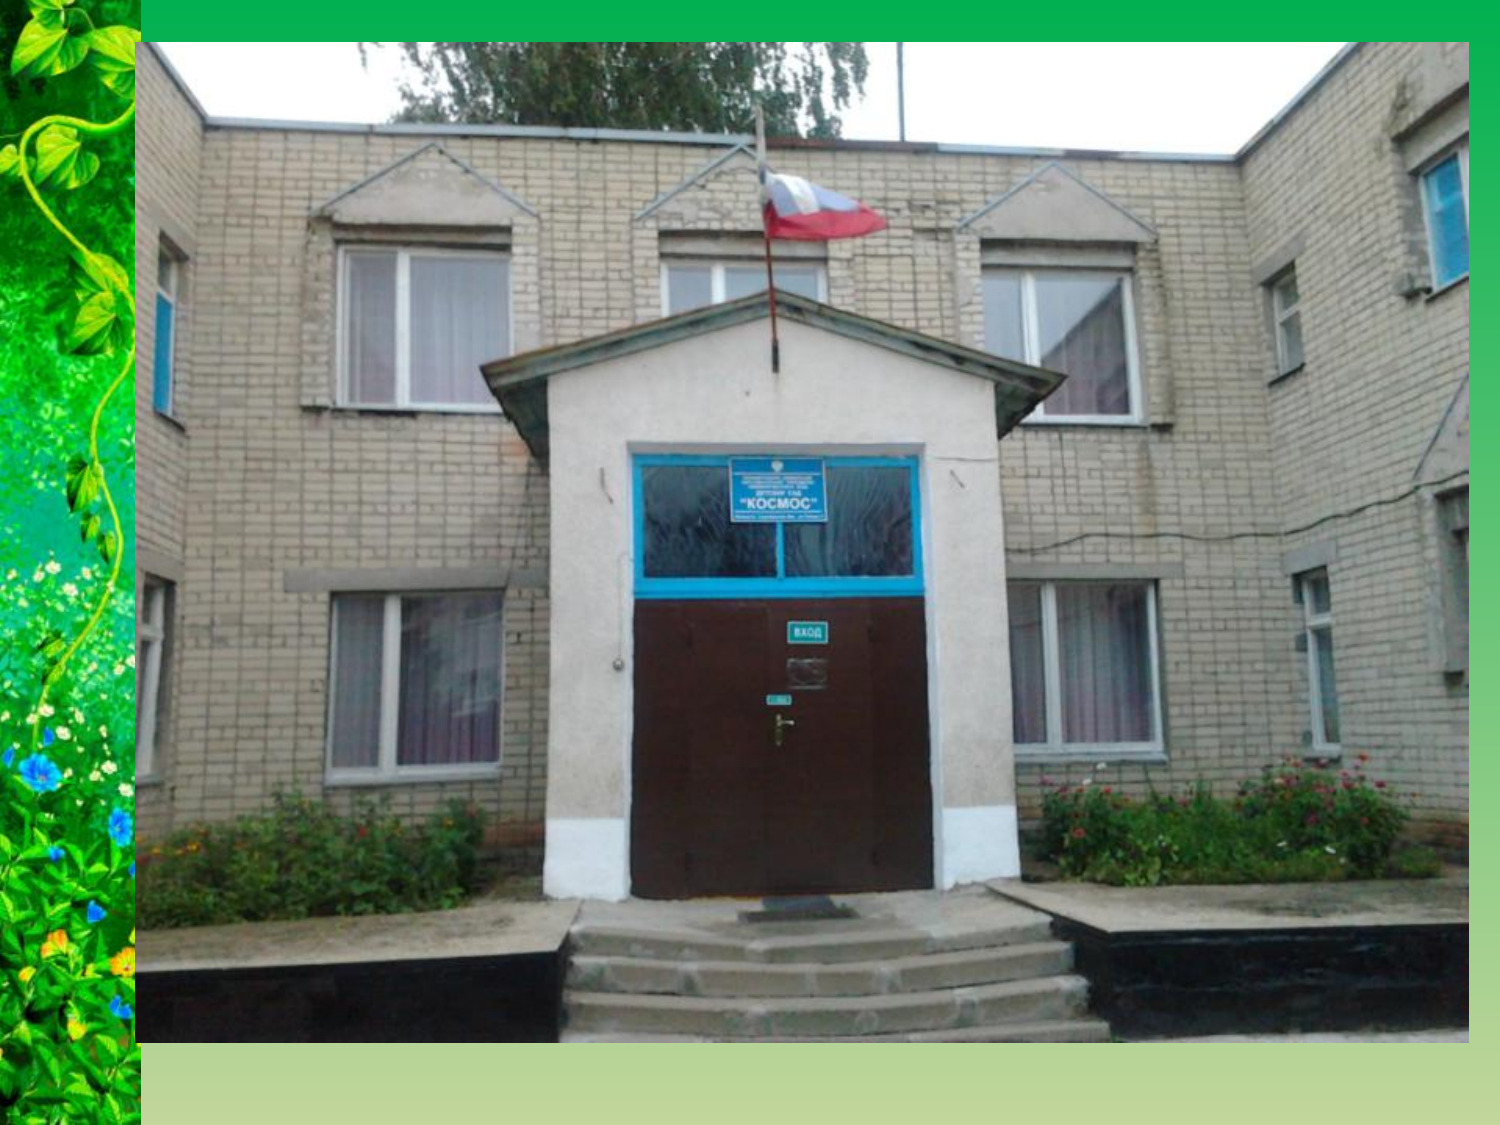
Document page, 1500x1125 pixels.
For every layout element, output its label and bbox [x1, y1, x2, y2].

picture [0, 0, 141, 1125]
list [135, 42, 1469, 1043]
